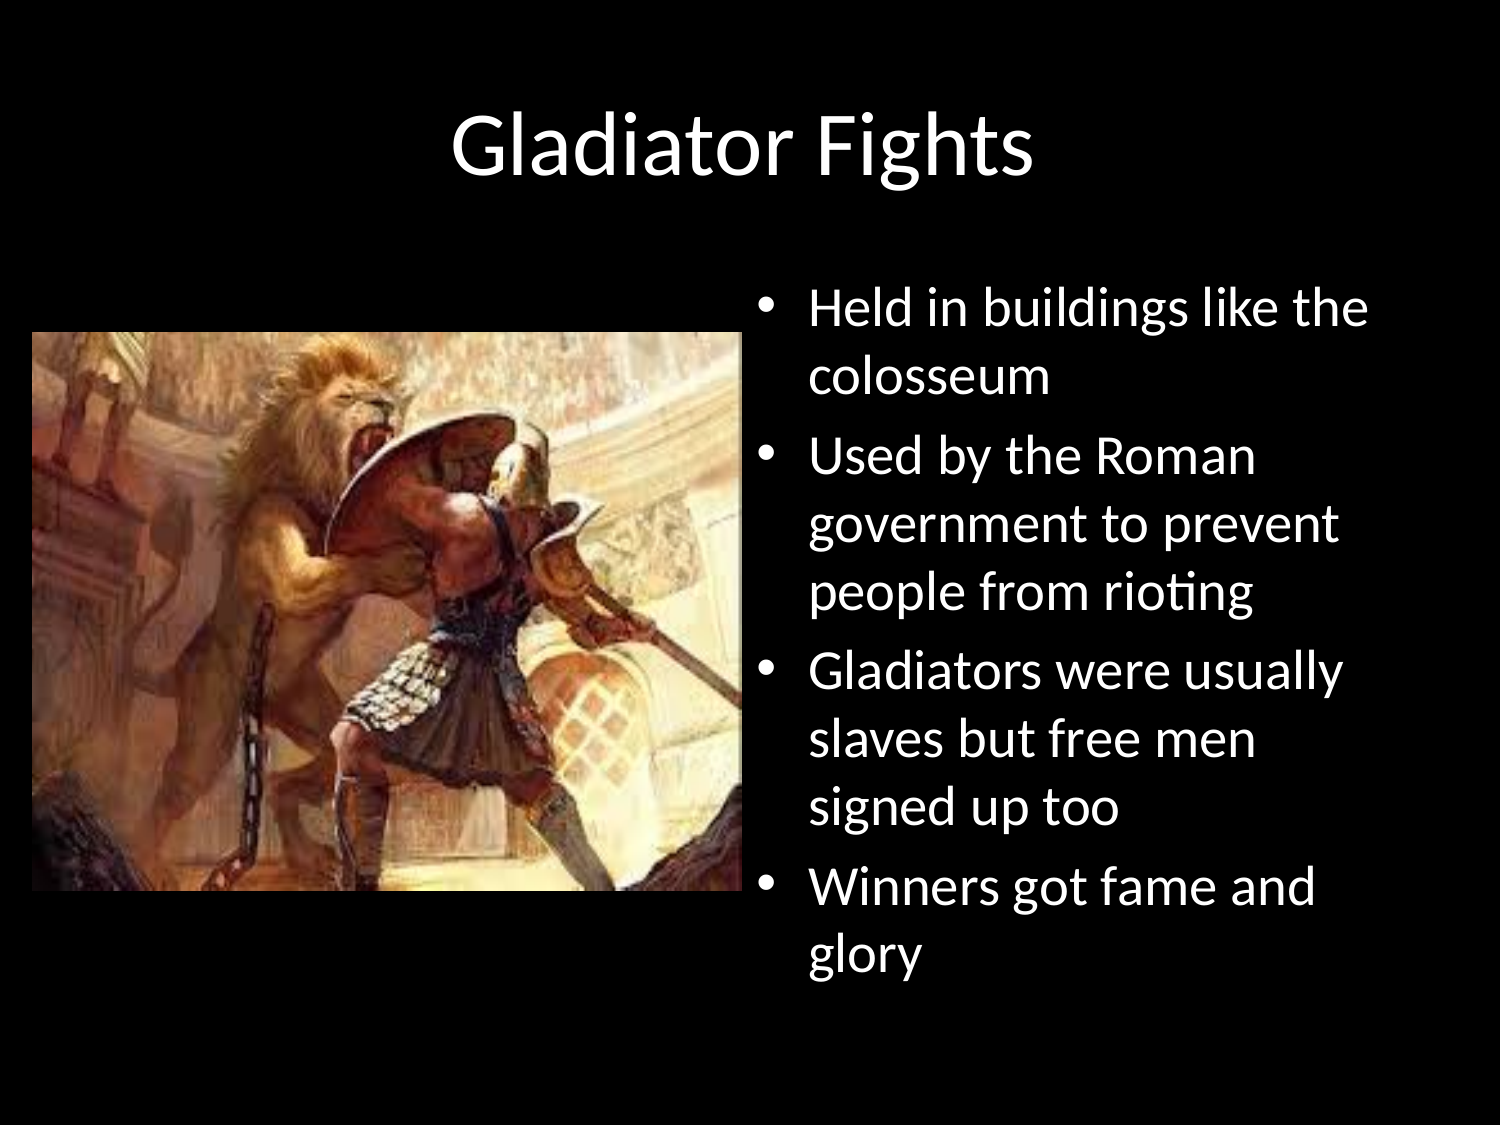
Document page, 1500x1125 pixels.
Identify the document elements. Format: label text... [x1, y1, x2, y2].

picture [32, 332, 742, 891]
list Held in buildings like the colosseum Used by the Roman government to prevent people from rioting Gladiators were usually slaves but free men signed up too Winners got fame and glory [741, 262, 1425, 1005]
title Gladiator Fights [75, 45, 1425, 233]
